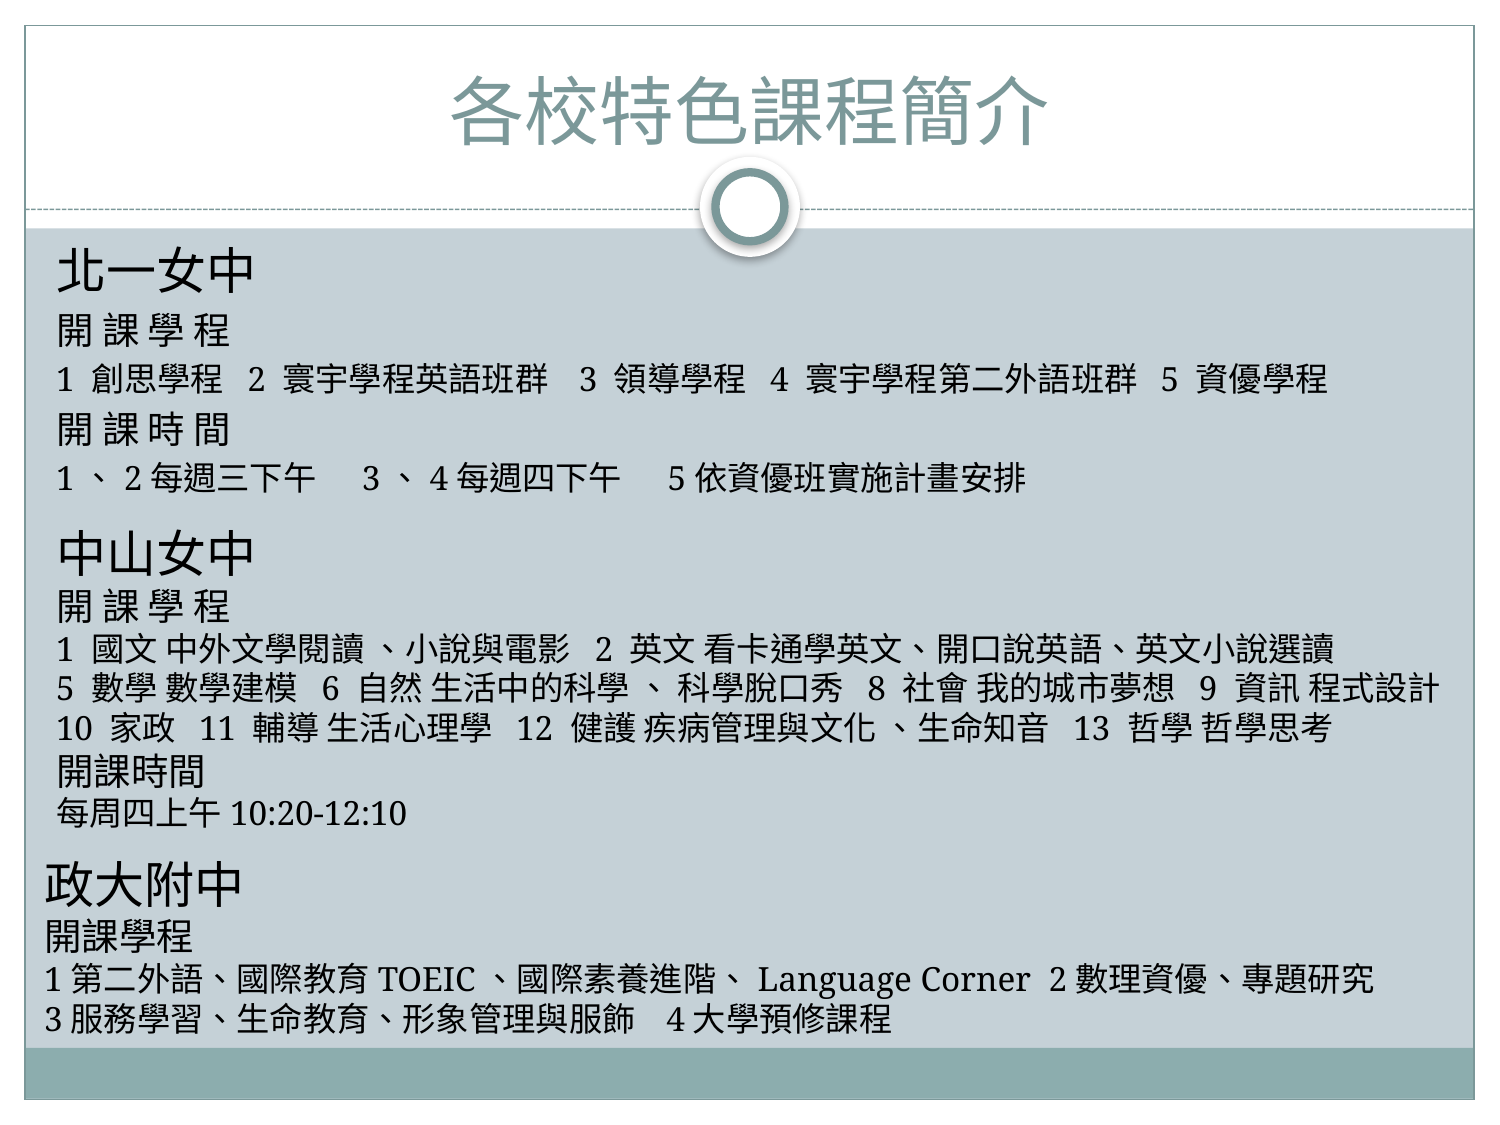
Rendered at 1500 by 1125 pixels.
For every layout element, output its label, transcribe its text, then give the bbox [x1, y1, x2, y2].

text_box 政大附中 開課學程 1第二外語、國際教育TOEIC、國際素養進階、Language Corner 2數理資優、專題研究 3服務學習、生命教育、形象管理與服飾 4大學預修課程 [29, 845, 1500, 1046]
list 北一女中 開 課 學 程 1 創思學程 2 寰宇學程英語班群 3 領導學程 4 寰宇學程第二外語班群 5 資優學程 開 課 時 間 1、2每週三下午 3、4每週四下午 5依資優班實施計畫安排 [41, 231, 1437, 515]
text_box 中山女中 開 課 學 程 1 國文 中外文學閱讀 、小說與電影 2 英文 看卡通學英文、開口說英語、英文小說選讀 5 數學 數學建模 6 自然 生活中的科學 、 科學脫口秀 8 社會 我的城市夢想 9 資訊 程式設計 10 家政 11 輔導 生活心理學 12 健護 疾病管理與文化 、生命知音 13 哲學 哲學思考 開課時間 每周四上午10:20-12:10 [41, 515, 1500, 845]
title 各校特色課程簡介 [49, 37, 1450, 162]
